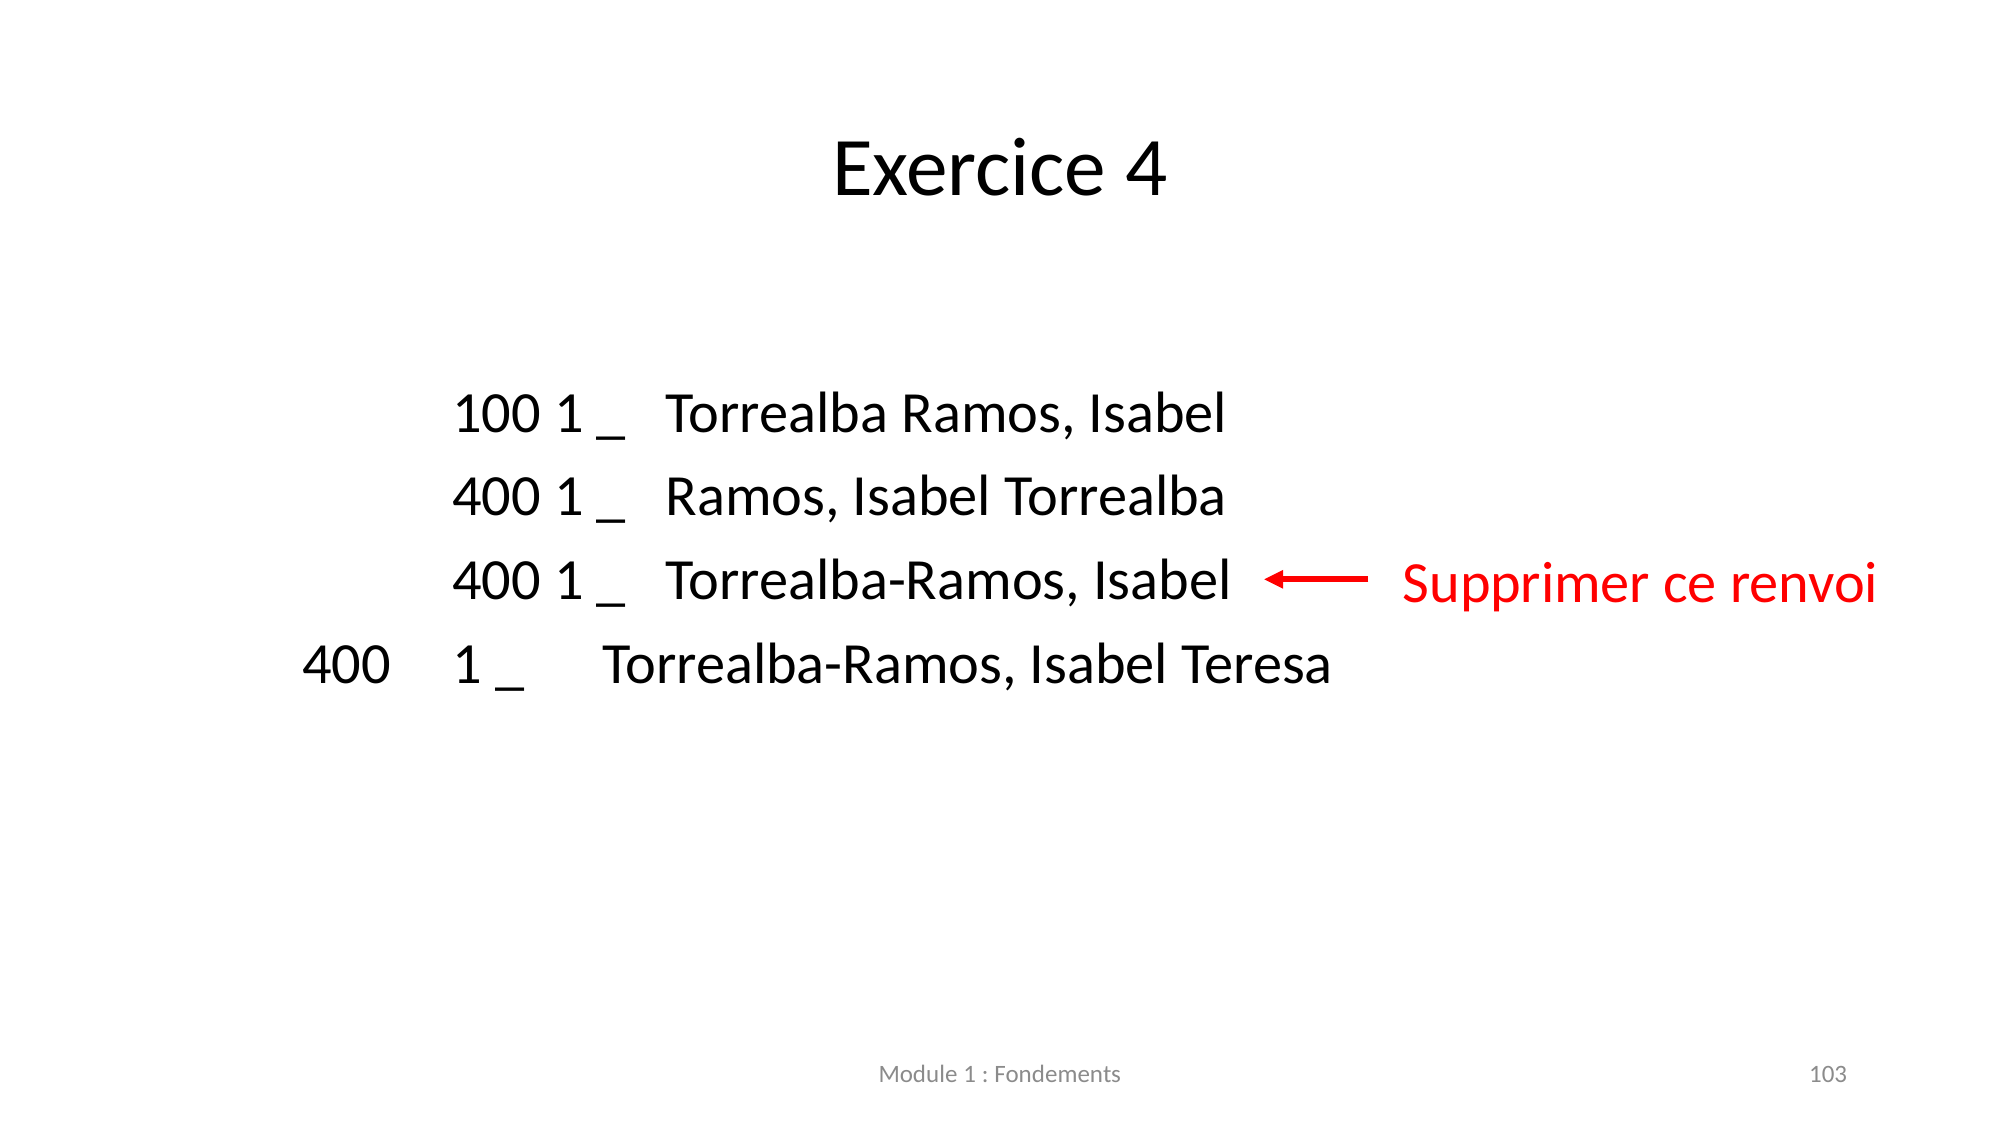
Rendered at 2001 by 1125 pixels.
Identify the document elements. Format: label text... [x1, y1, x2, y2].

slide_number 103 [1412, 1042, 1863, 1103]
text_box Supprimer ce renvoi [1387, 536, 1936, 622]
footer Module 1 : Fondements [662, 1042, 1338, 1103]
list 100 1 _ Torrealba Ramos, Isabel 400 1 _ Ramos, Isabel Torrealba 400 1 _ Torrealba-Ramos, Isabel 400 1 _ Torrealba-Ramos, Isabel Teresa [137, 374, 1863, 1089]
title Exercice 4 [137, 59, 1863, 278]
